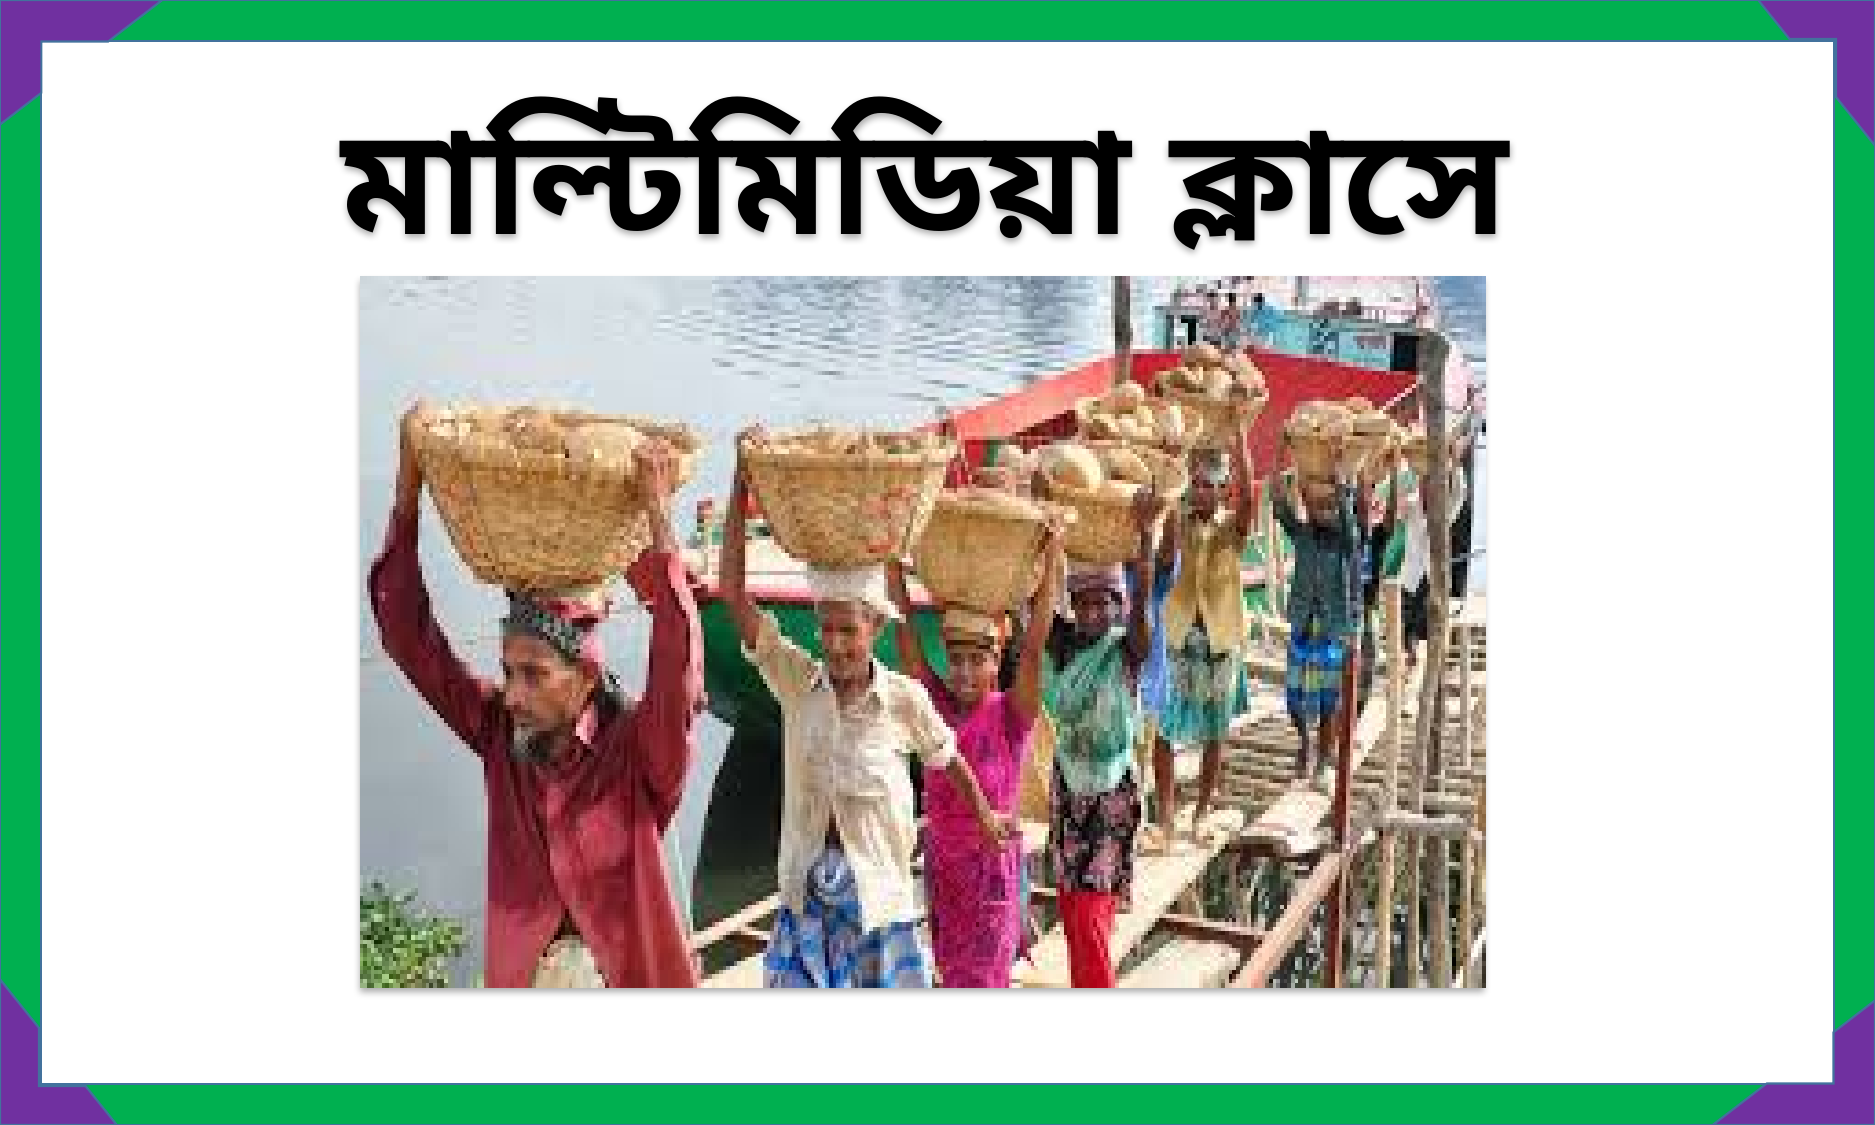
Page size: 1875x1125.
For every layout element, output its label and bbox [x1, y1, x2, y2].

text_box [183, 77, 1667, 988]
